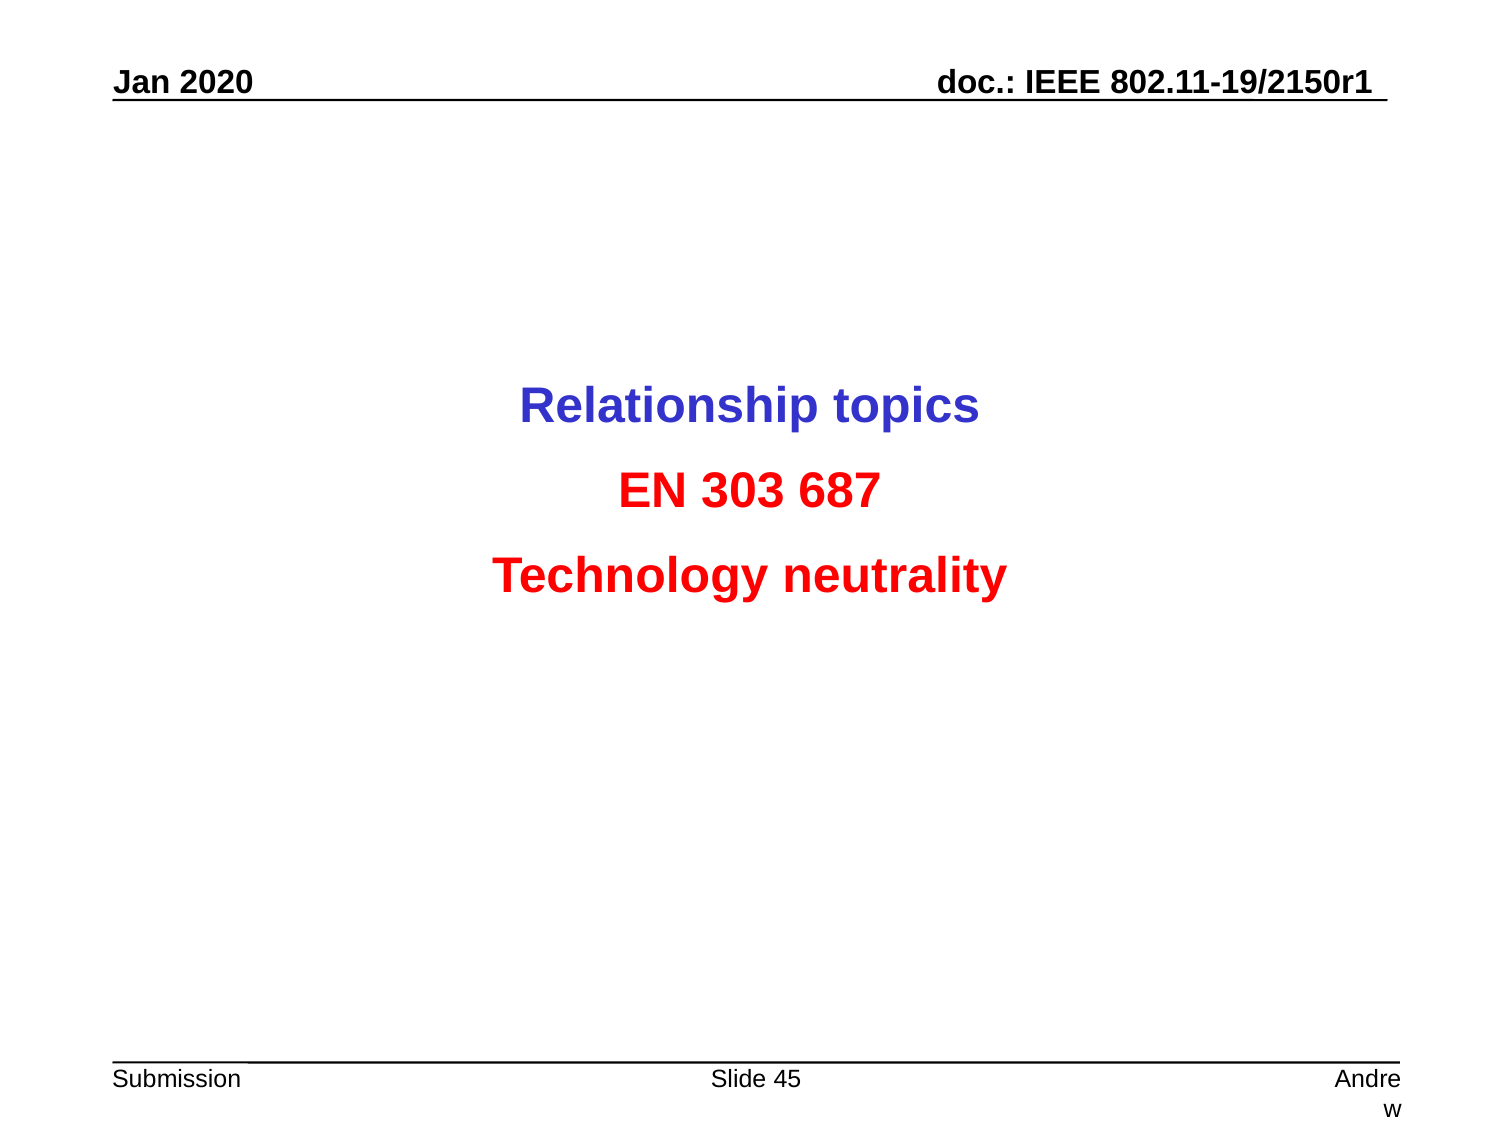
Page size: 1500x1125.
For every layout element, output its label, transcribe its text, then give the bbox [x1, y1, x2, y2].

footer Andrew Myles, Cisco [1320, 1061, 1402, 1093]
slide_number Slide 45 [709, 1061, 803, 1093]
list Relationship topics EN 303 687 Technology neutrality [112, 324, 1388, 650]
